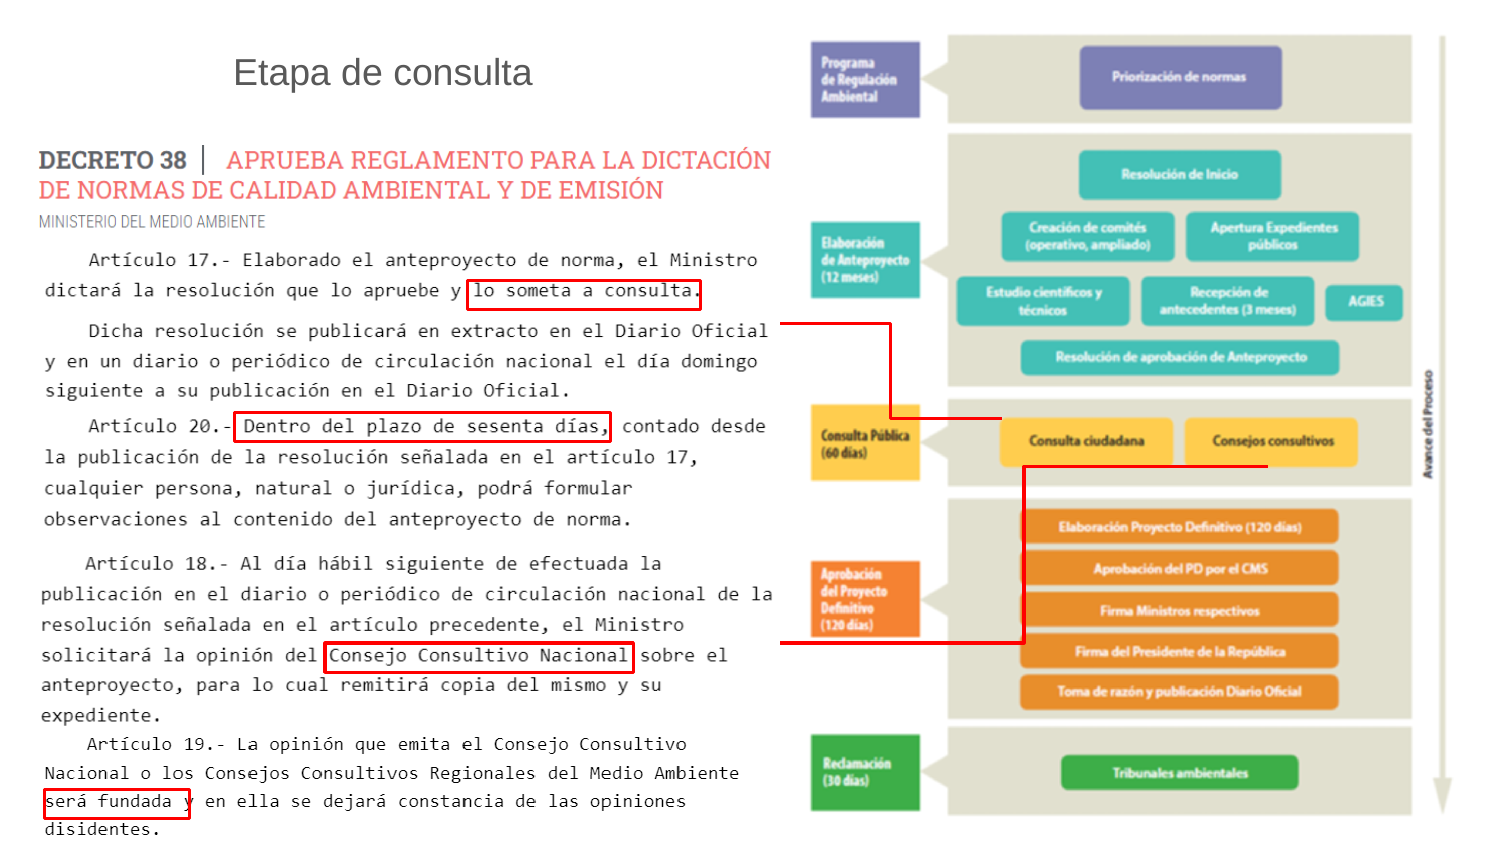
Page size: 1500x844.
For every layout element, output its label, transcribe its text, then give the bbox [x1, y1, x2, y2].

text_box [779, 322, 1002, 420]
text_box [779, 466, 1269, 644]
text_box Etapa de consulta [73, 33, 693, 107]
picture [36, 25, 1500, 844]
